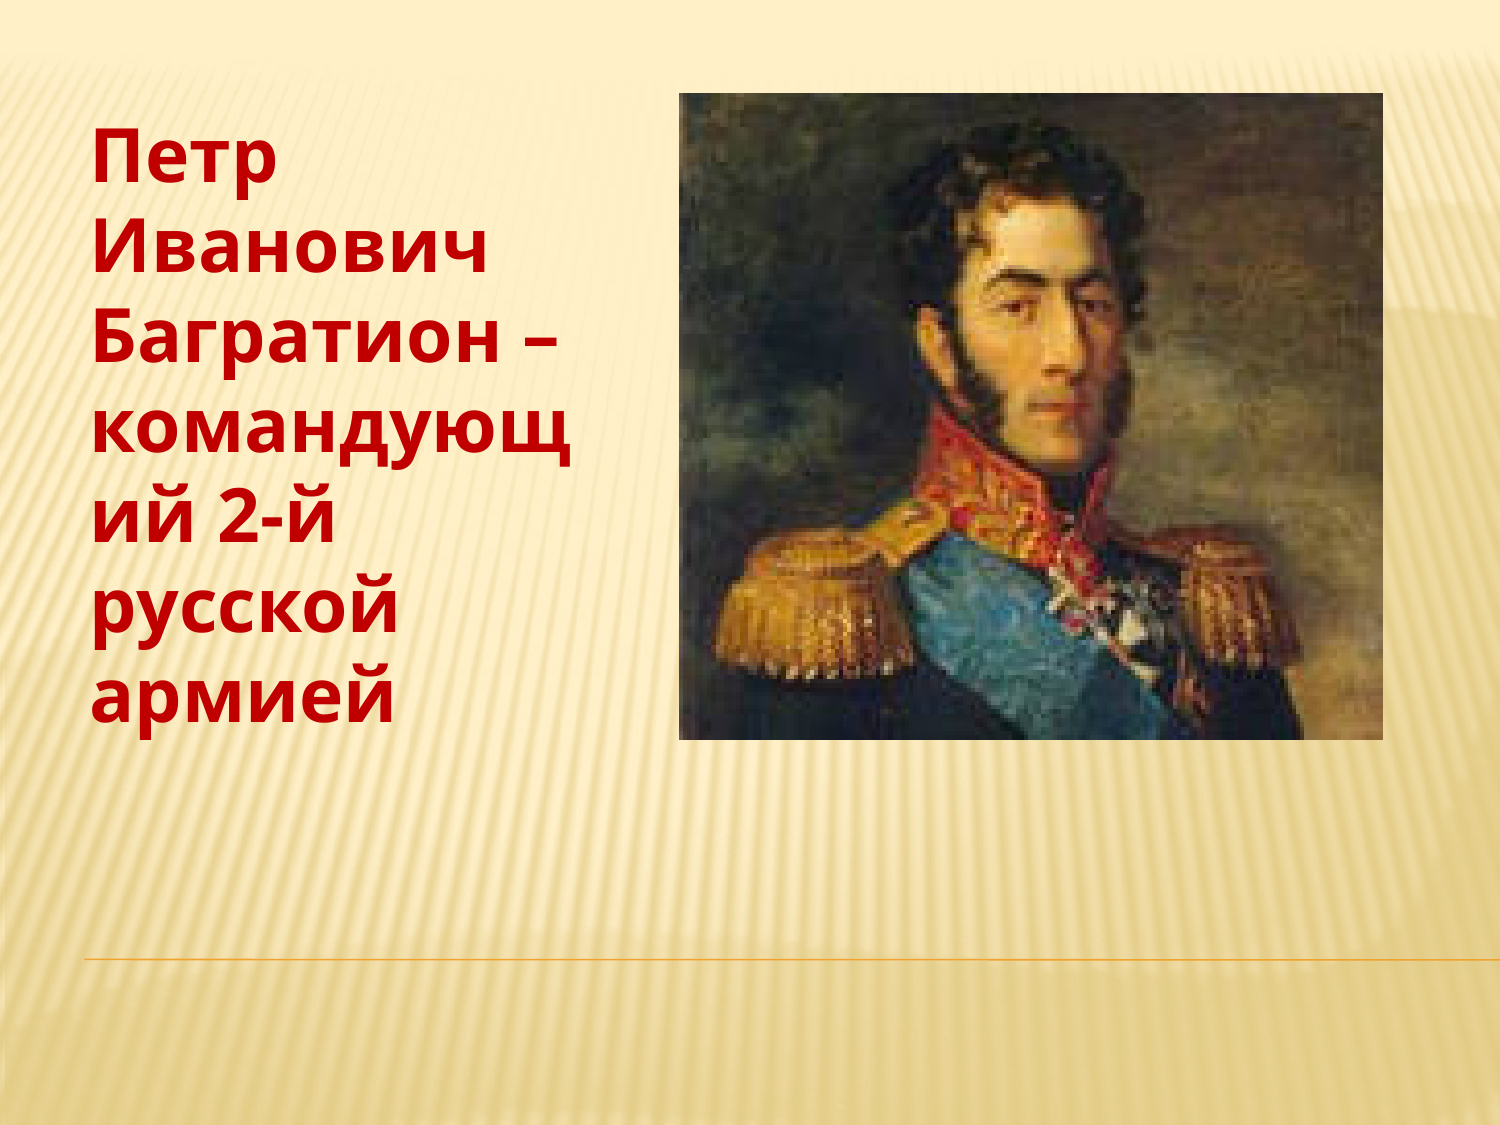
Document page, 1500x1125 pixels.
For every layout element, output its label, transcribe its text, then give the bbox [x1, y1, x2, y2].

list Петр Иванович Багратион – командующий 2-й русской армией [75, 99, 609, 888]
picture [679, 93, 1383, 740]
